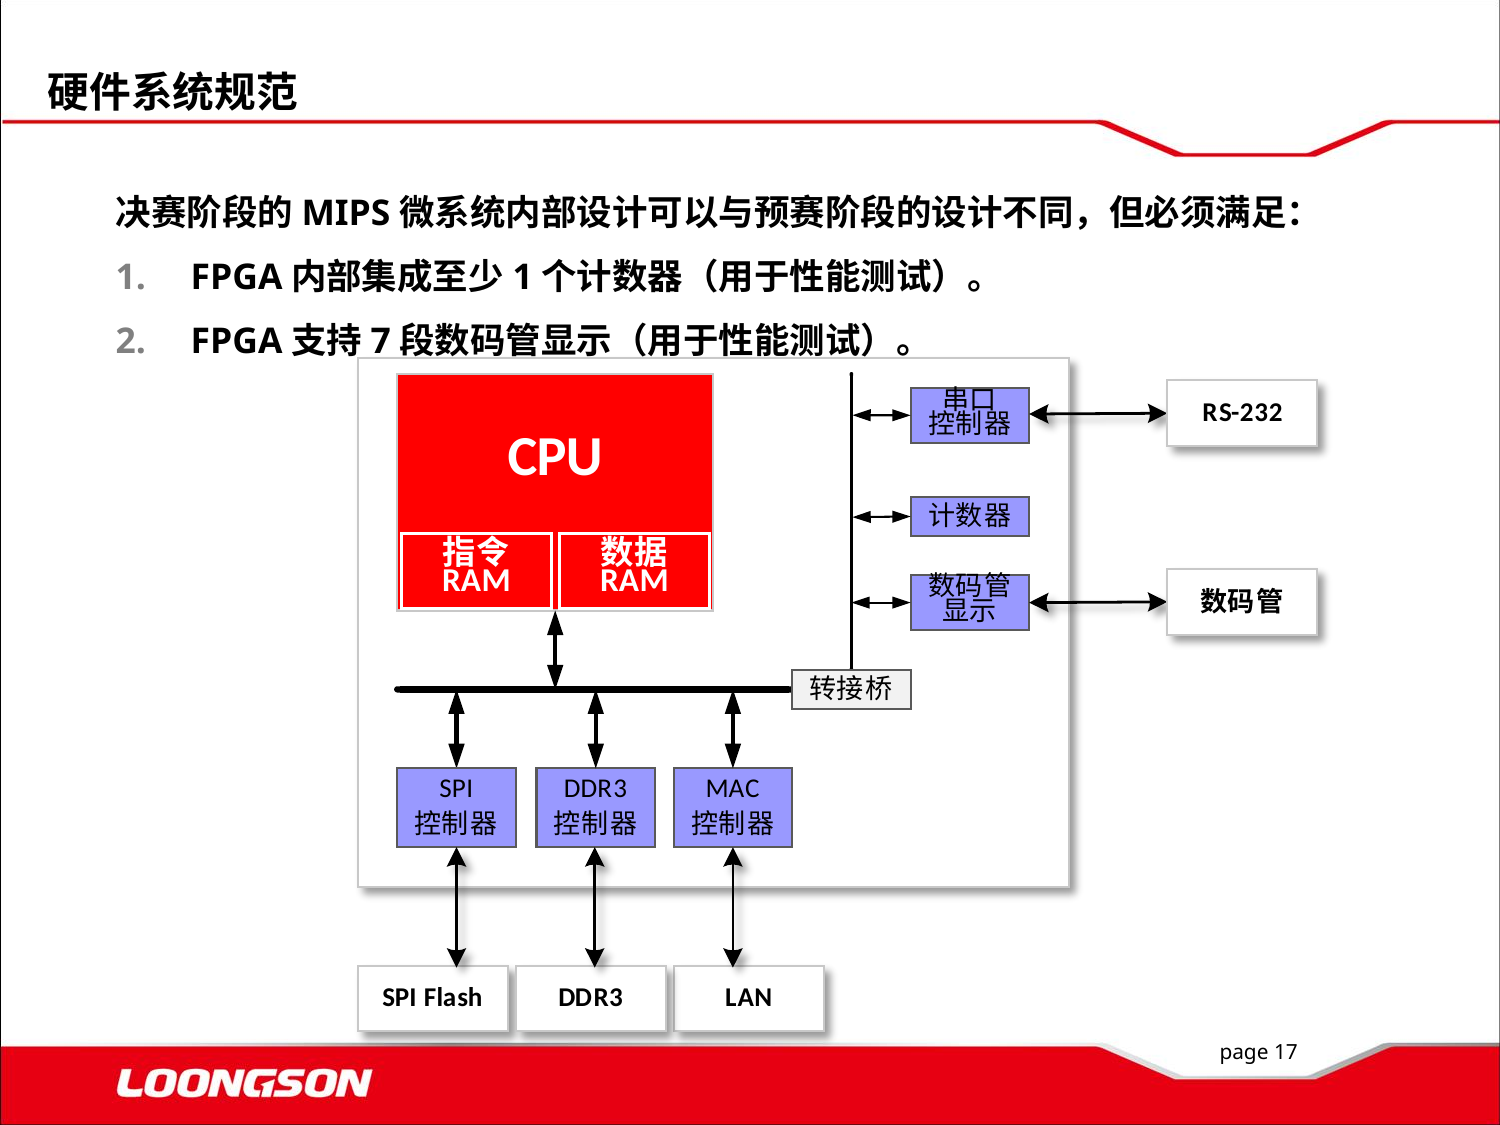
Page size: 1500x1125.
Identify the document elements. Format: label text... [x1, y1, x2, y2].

picture [0, 0, 1500, 1125]
text_box 决赛阶段的MIPS微系统内部设计可以与预赛阶段的设计不同，但必须满足： FPGA内部集成至少1个计数器（用于性能测试）。 FPGA支持7段数码管显示（用于性能测试）。 [25, 161, 1376, 368]
text_box 硬件系统规范 [35, 56, 916, 123]
slide_number page 17 [962, 1059, 1313, 1084]
